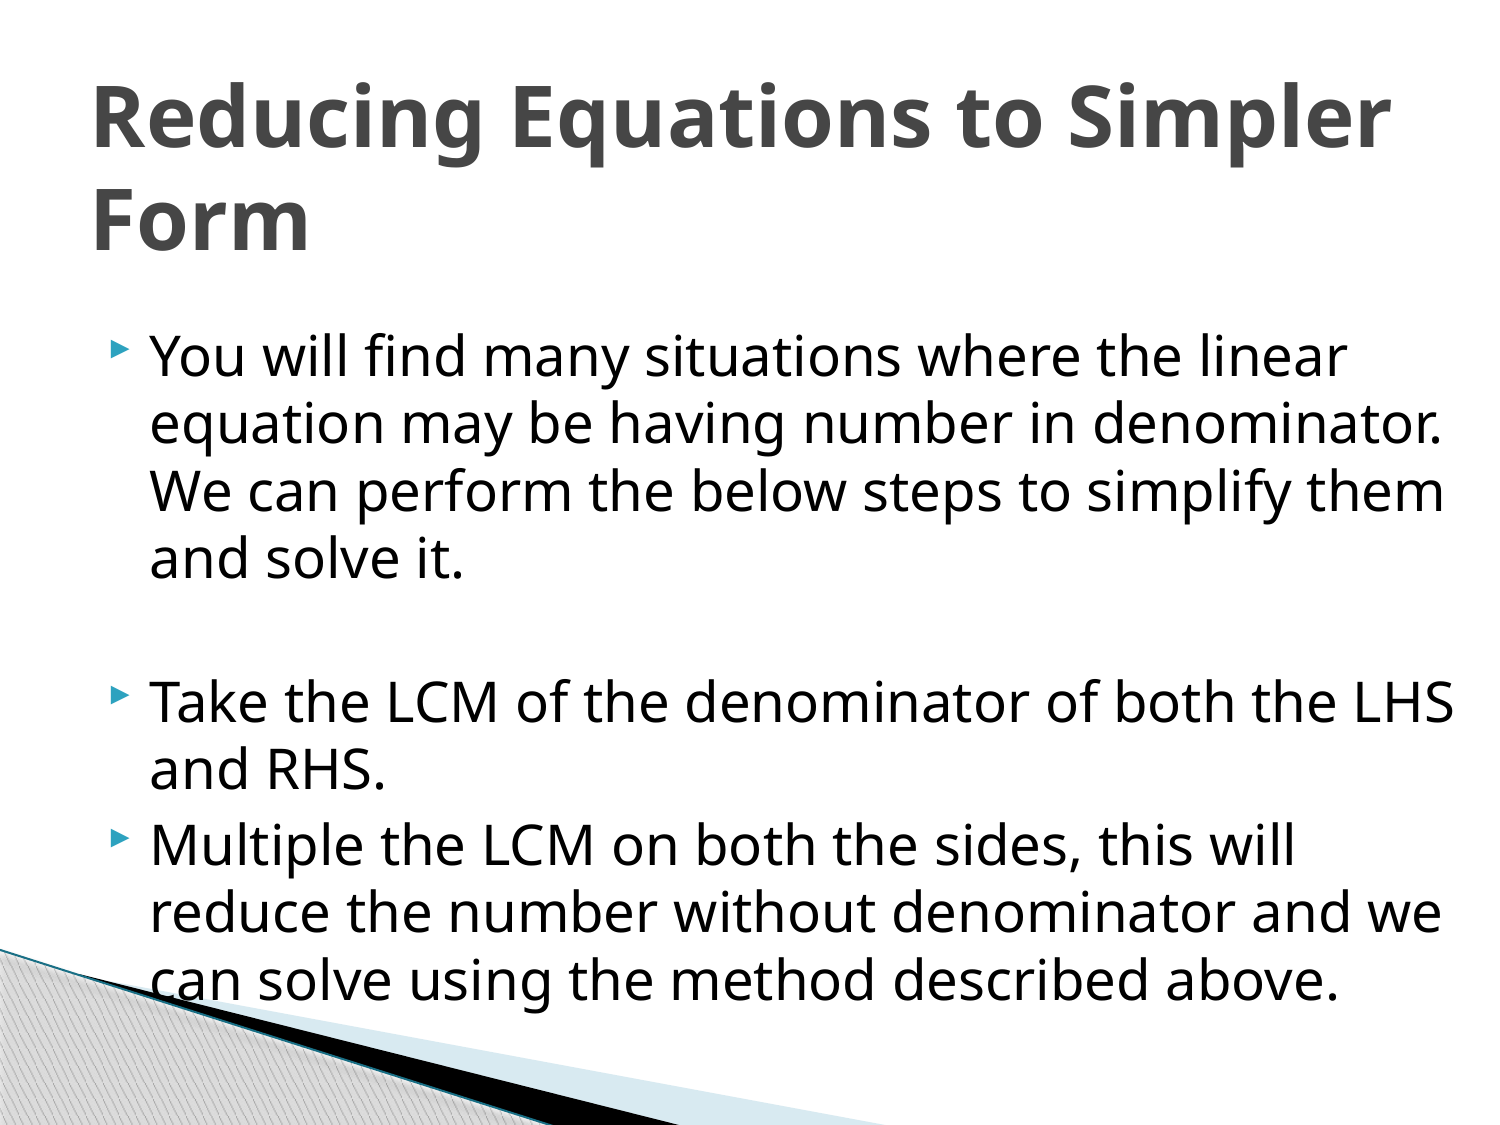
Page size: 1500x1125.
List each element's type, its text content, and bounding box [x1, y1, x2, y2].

title Reducing Equations to Simpler Form [75, 45, 1425, 388]
list You will find many situations where the linear equation may be having number in denominator. We can perform the below steps to simplify them and solve it. Take the LCM of the denominator of both the LHS and RHS. Multiple the LCM on both the sides, this will reduce the number without denominator and we can solve using the method described above. [75, 312, 1475, 1075]
